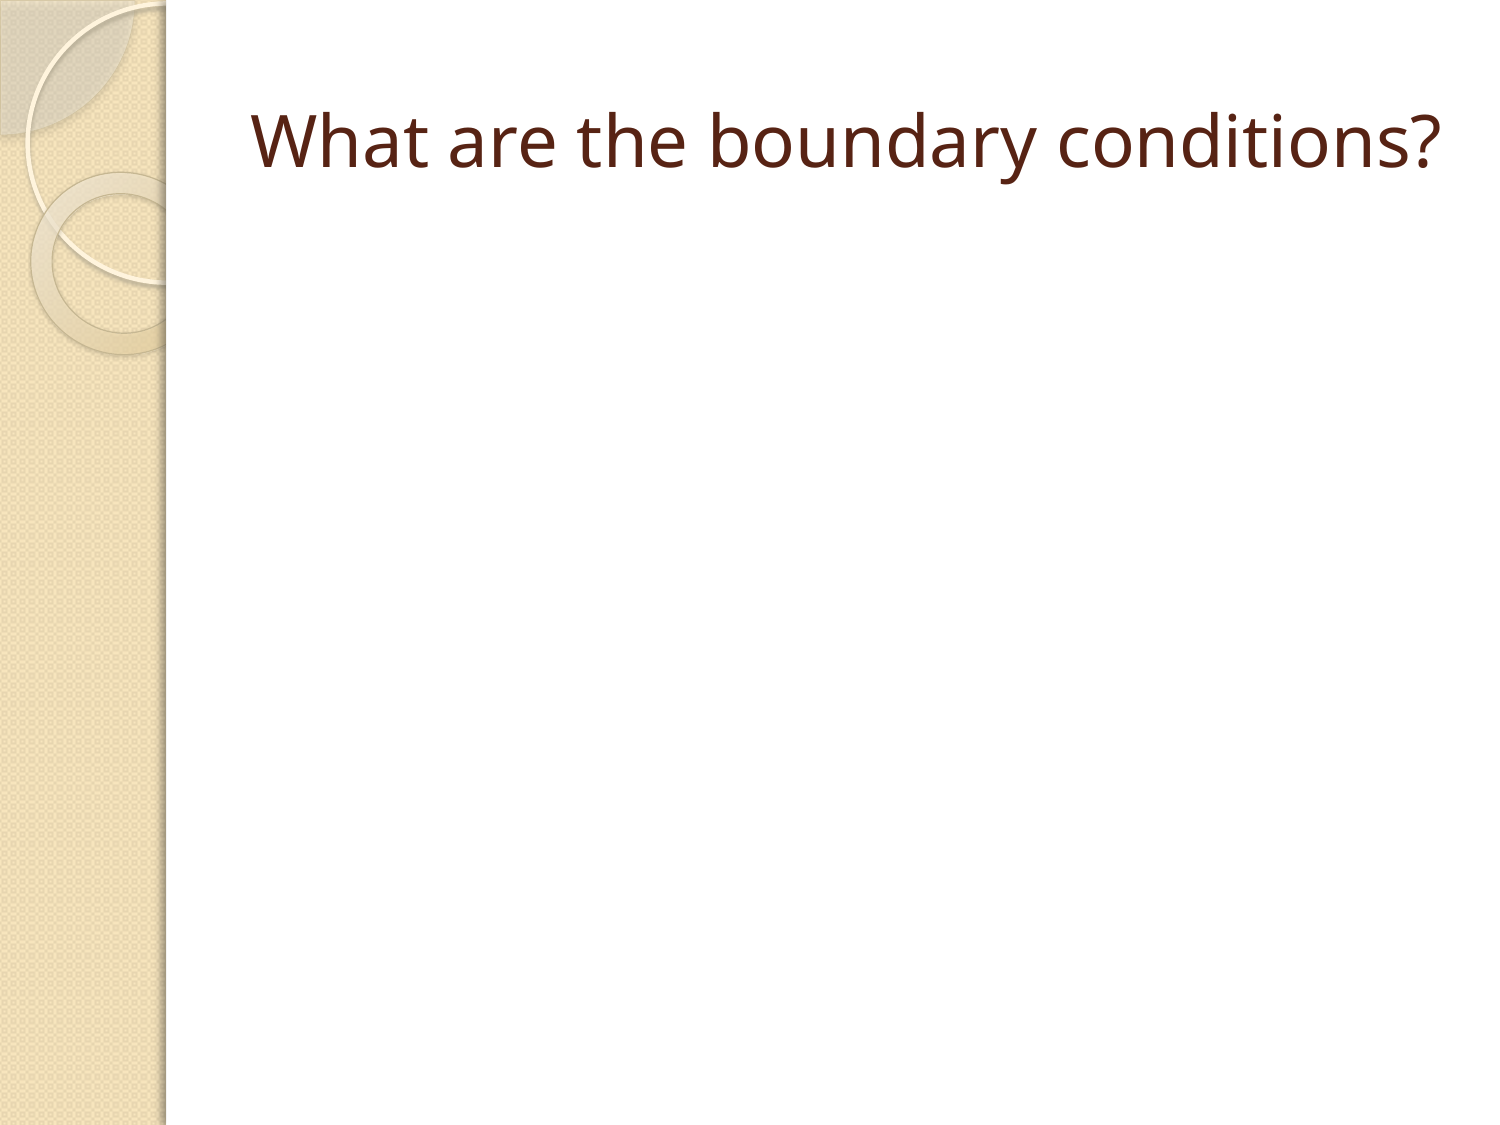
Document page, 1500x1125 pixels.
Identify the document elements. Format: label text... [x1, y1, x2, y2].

title What are the boundary conditions? [235, 45, 1466, 233]
